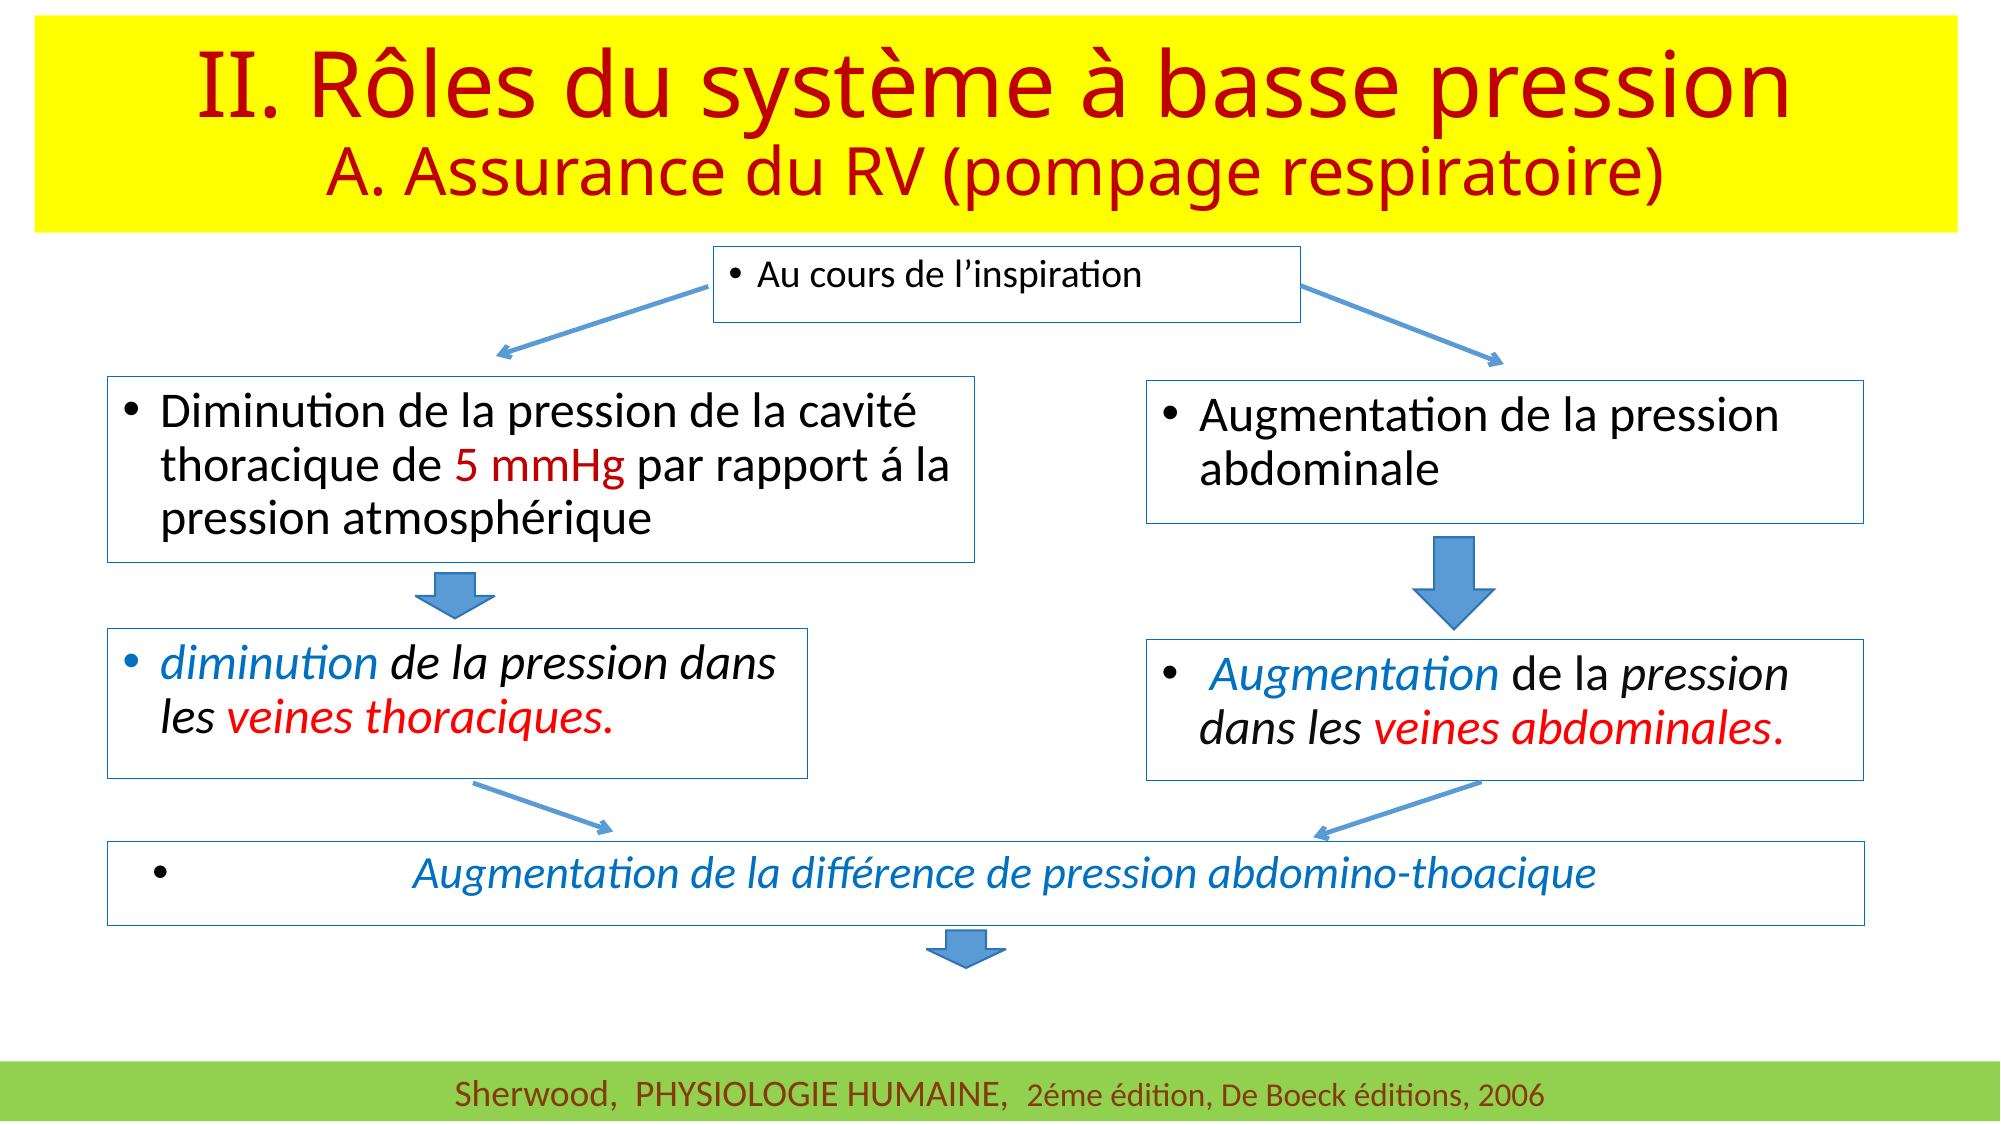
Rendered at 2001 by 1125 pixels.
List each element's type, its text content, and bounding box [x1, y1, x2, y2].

text_box Sherwood, PHYSIOLOGIE HUMAINE, 2éme édition, De Boeck éditions, 2006 [0, 1061, 2000, 1122]
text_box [495, 286, 709, 356]
text_box [925, 929, 1007, 970]
text_box [1411, 536, 1497, 631]
text_box Diminution de la pression de la cavité thoracique de 5 mmHg par rapport á la pression atmosphérique [107, 376, 975, 563]
text_box II. Rôles du système à basse pression A. Assurance du RV (pompage respiratoire) [34, 15, 1958, 233]
text_box [414, 572, 496, 620]
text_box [1313, 781, 1482, 838]
text_box Augmentation de la pression abdominale [1146, 380, 1864, 524]
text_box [472, 782, 614, 832]
list Au cours de l’inspiration [713, 246, 1301, 323]
text_box Augmentation de la différence de pression abdomino-thoacique [107, 841, 1865, 926]
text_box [1300, 285, 1505, 365]
text_box Augmentation de la pression dans les veines abdominales. [1146, 639, 1864, 781]
text_box diminution de la pression dans les veines thoraciques. [107, 628, 808, 779]
